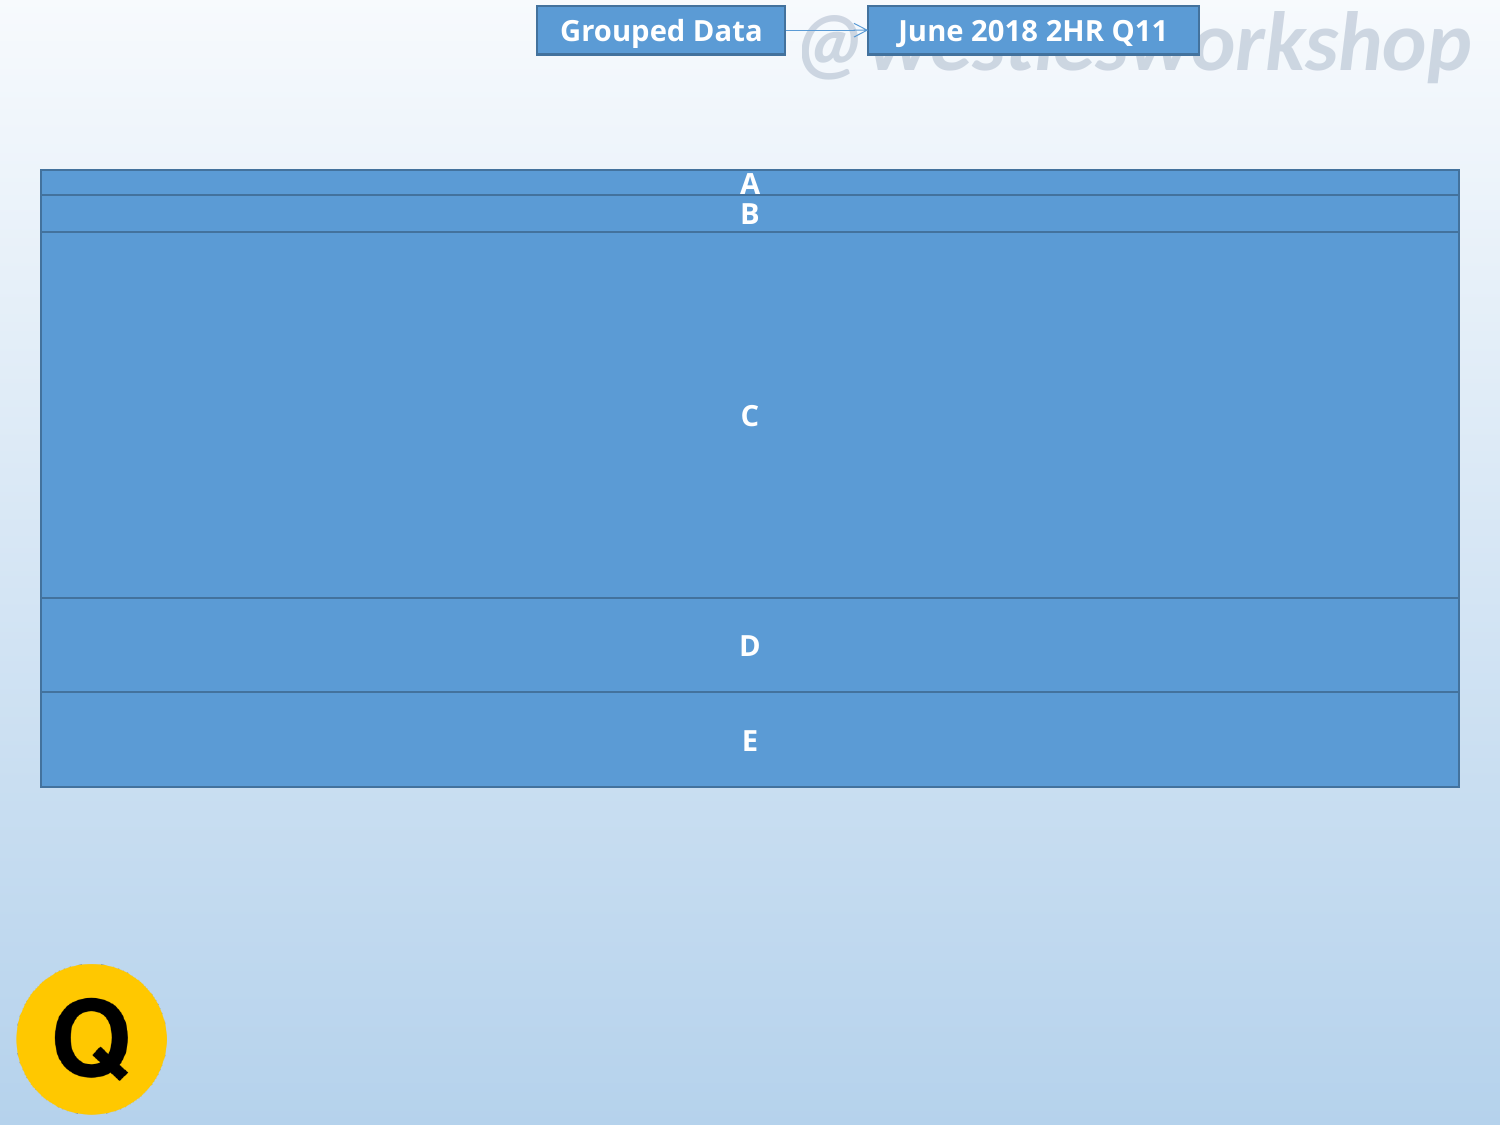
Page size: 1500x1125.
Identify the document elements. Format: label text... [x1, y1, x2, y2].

text_box June 2018 2HR Q11 [867, 5, 1200, 56]
picture [0, 940, 191, 1125]
picture [41, 169, 1459, 787]
text_box Grouped Data [536, 5, 786, 56]
